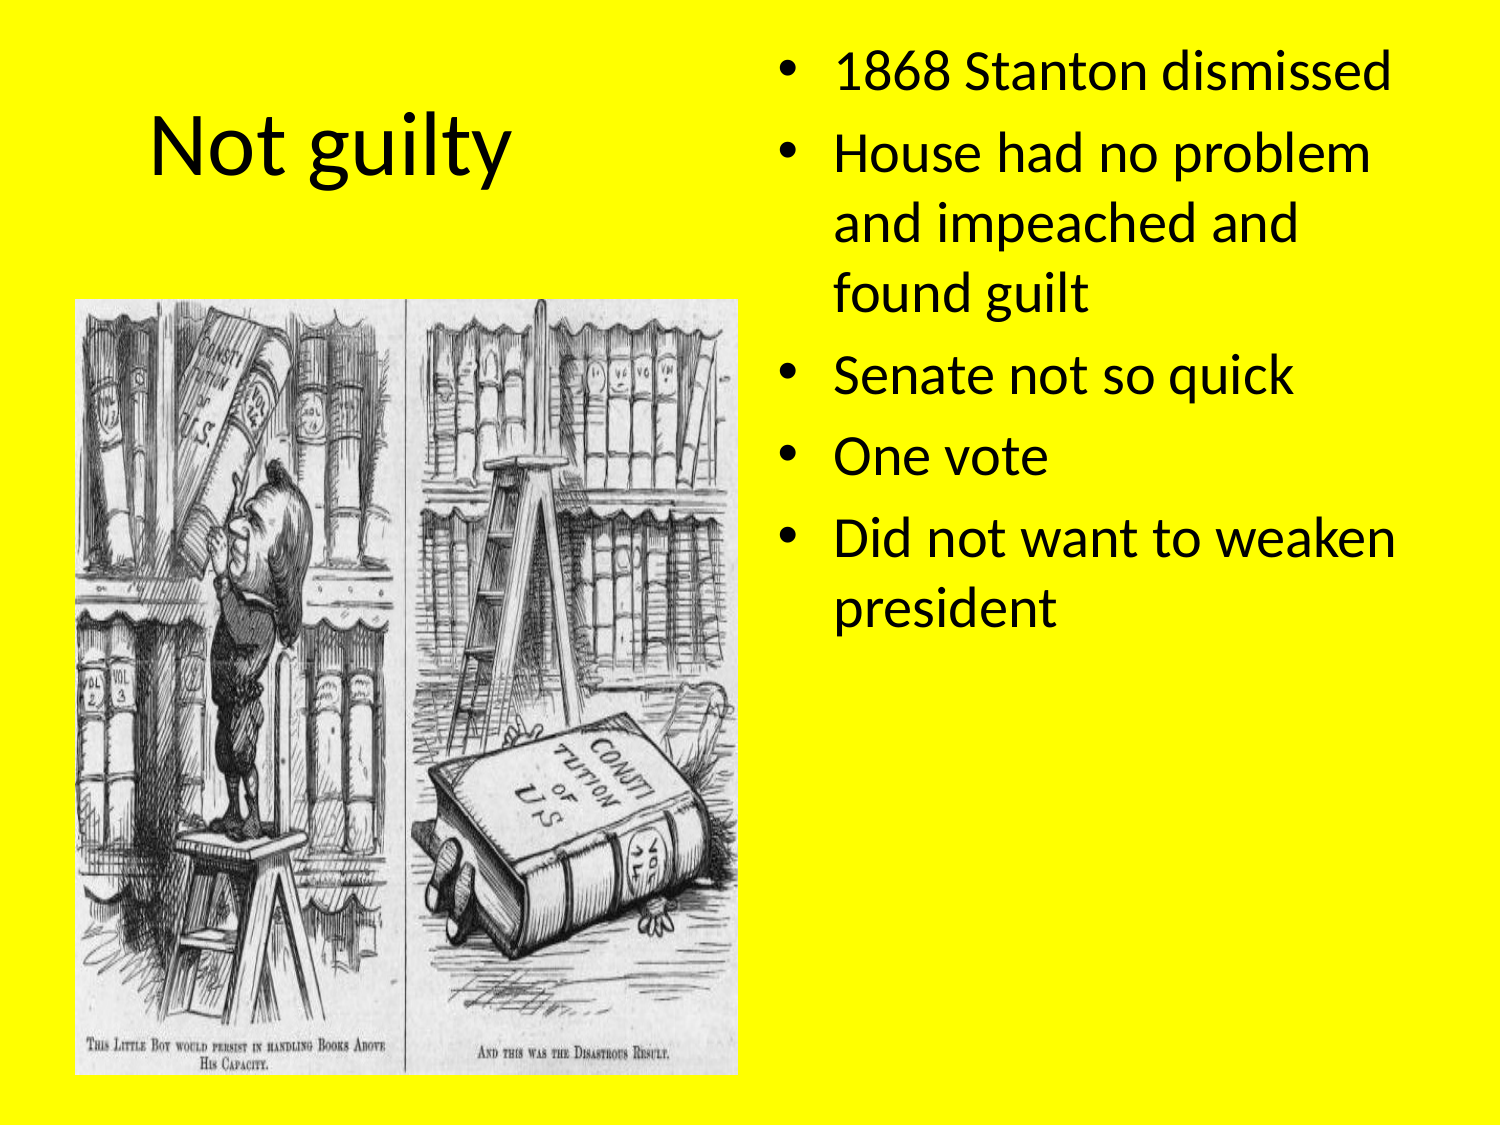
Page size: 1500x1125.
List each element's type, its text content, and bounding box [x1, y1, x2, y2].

title Not guilty [74, 44, 588, 233]
list 1868 Stanton dismissed House had no problem and impeached and found guilt Senate not so quick One vote Did not want to weaken president [762, 24, 1426, 768]
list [74, 299, 738, 1076]
